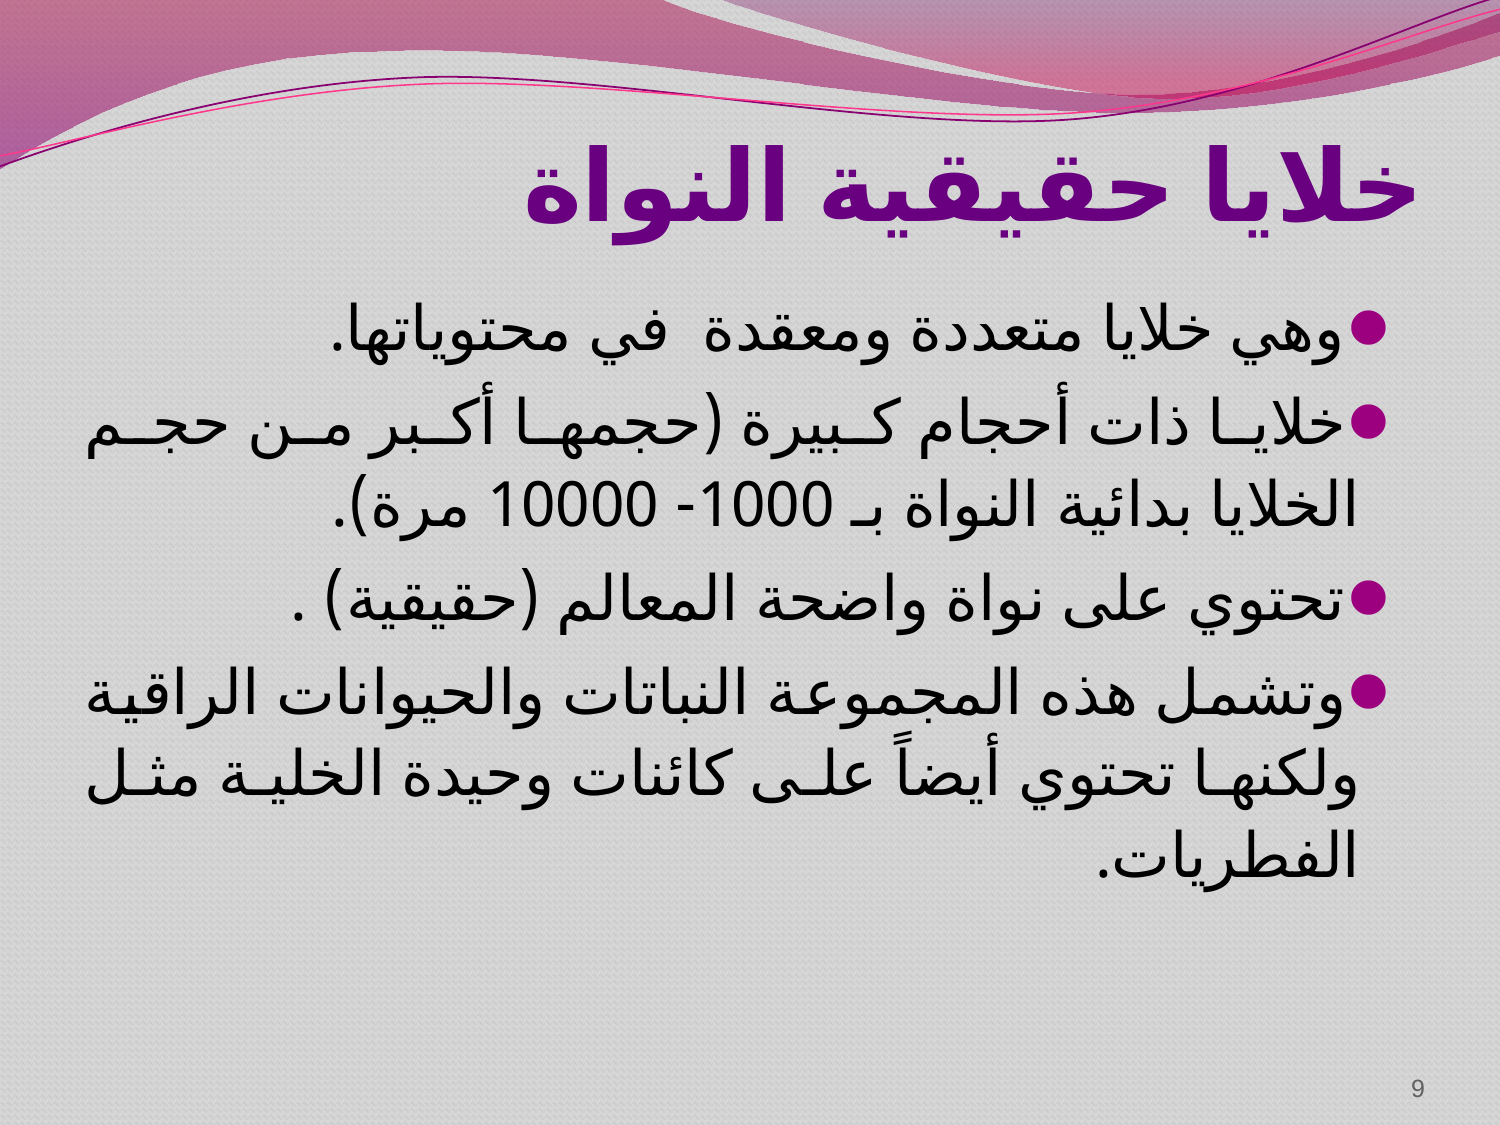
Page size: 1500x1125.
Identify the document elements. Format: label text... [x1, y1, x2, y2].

title خلايا حقيقية النواة [75, 87, 1425, 263]
slide_number 9 [1299, 1042, 1425, 1103]
list وهي خلايا متعددة ومعقدة في محتوياتها. خلايا ذات أحجام كبيرة (حجمها أكبر من حجم الخلايا بدائية النواة بـ 1000- 10000 مرة). تحتوي على نواة واضحة المعالم (حقيقية) . وتشمل هذه المجموعة النباتات والحيوانات الراقية ولكنها تحتوي أيضاً على كائنات وحيدة الخلية مثل الفطريات. [70, 287, 1421, 1090]
